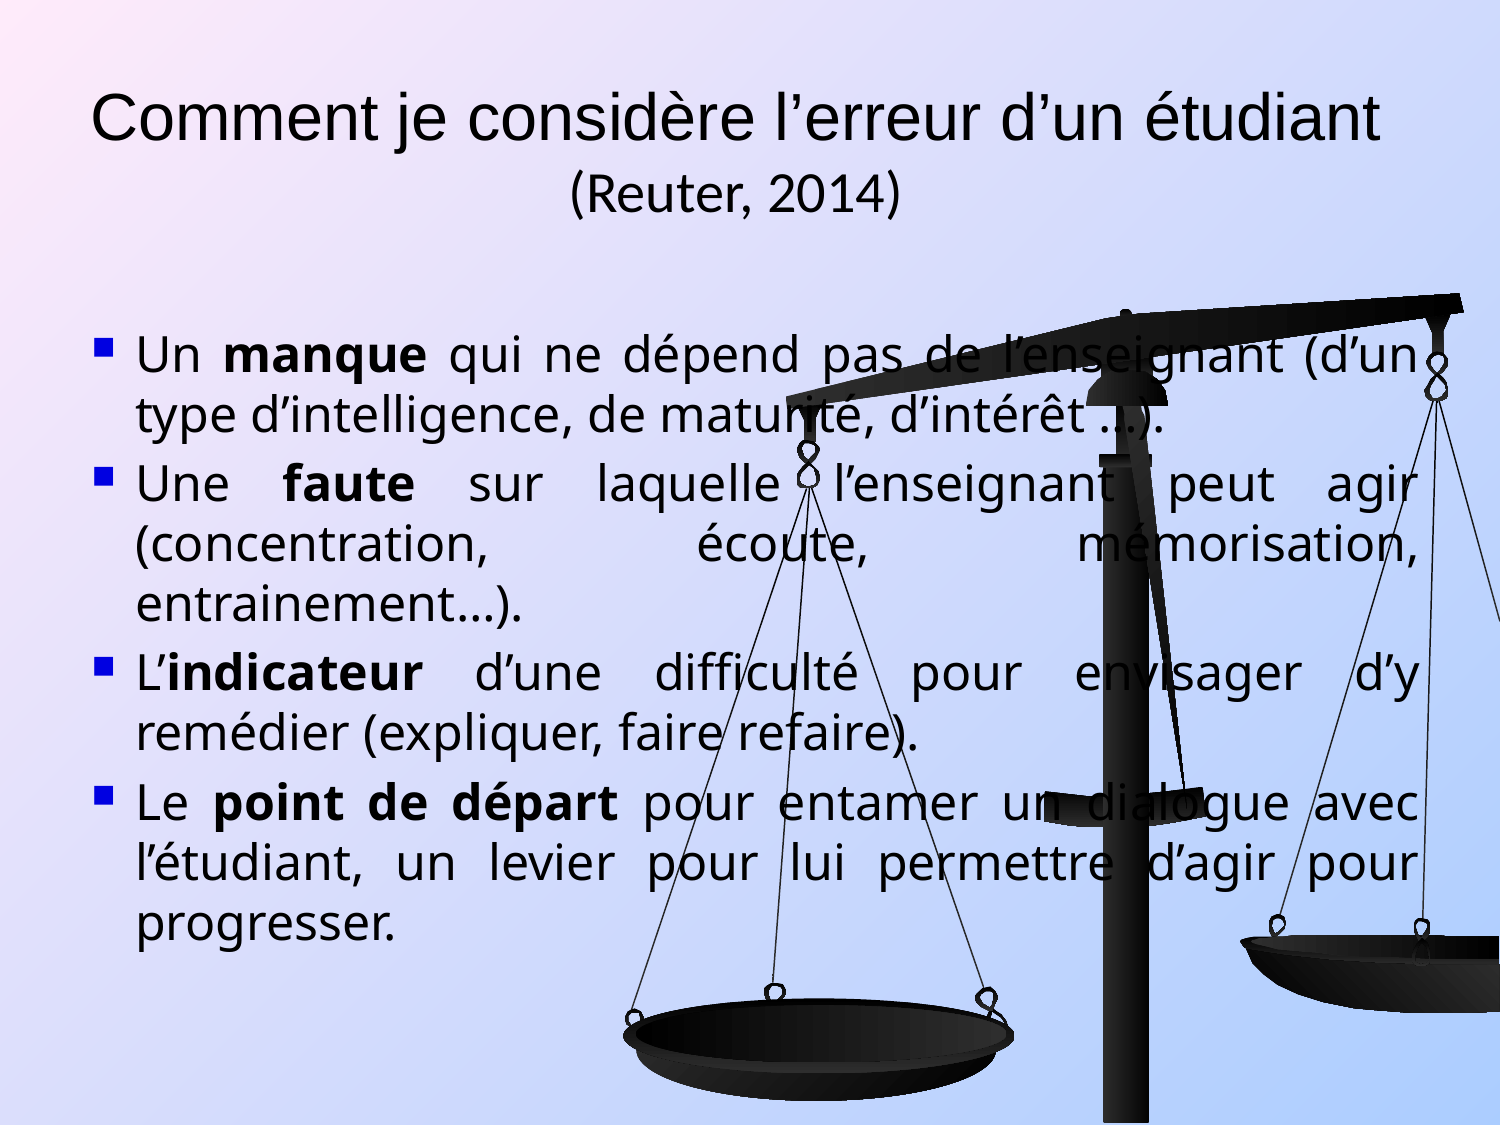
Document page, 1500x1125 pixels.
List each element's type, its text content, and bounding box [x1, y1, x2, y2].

list Un manque qui ne dépend pas de l’enseignant (d’un type d’intelligence, de maturité, d’intérêt …). Une faute sur laquelle l’enseignant peut agir (concentration, écoute, mémorisation, entrainement…). L’indicateur d’une difficulté pour envisager d’y remédier (expliquer, faire refaire). Le point de départ pour entamer un dialogue avec l’étudiant, un levier pour lui permettre d’agir pour progresser. [76, 314, 1436, 906]
title Comment je considère l’erreur d’un étudiant (Reuter, 2014) [73, 77, 1398, 221]
